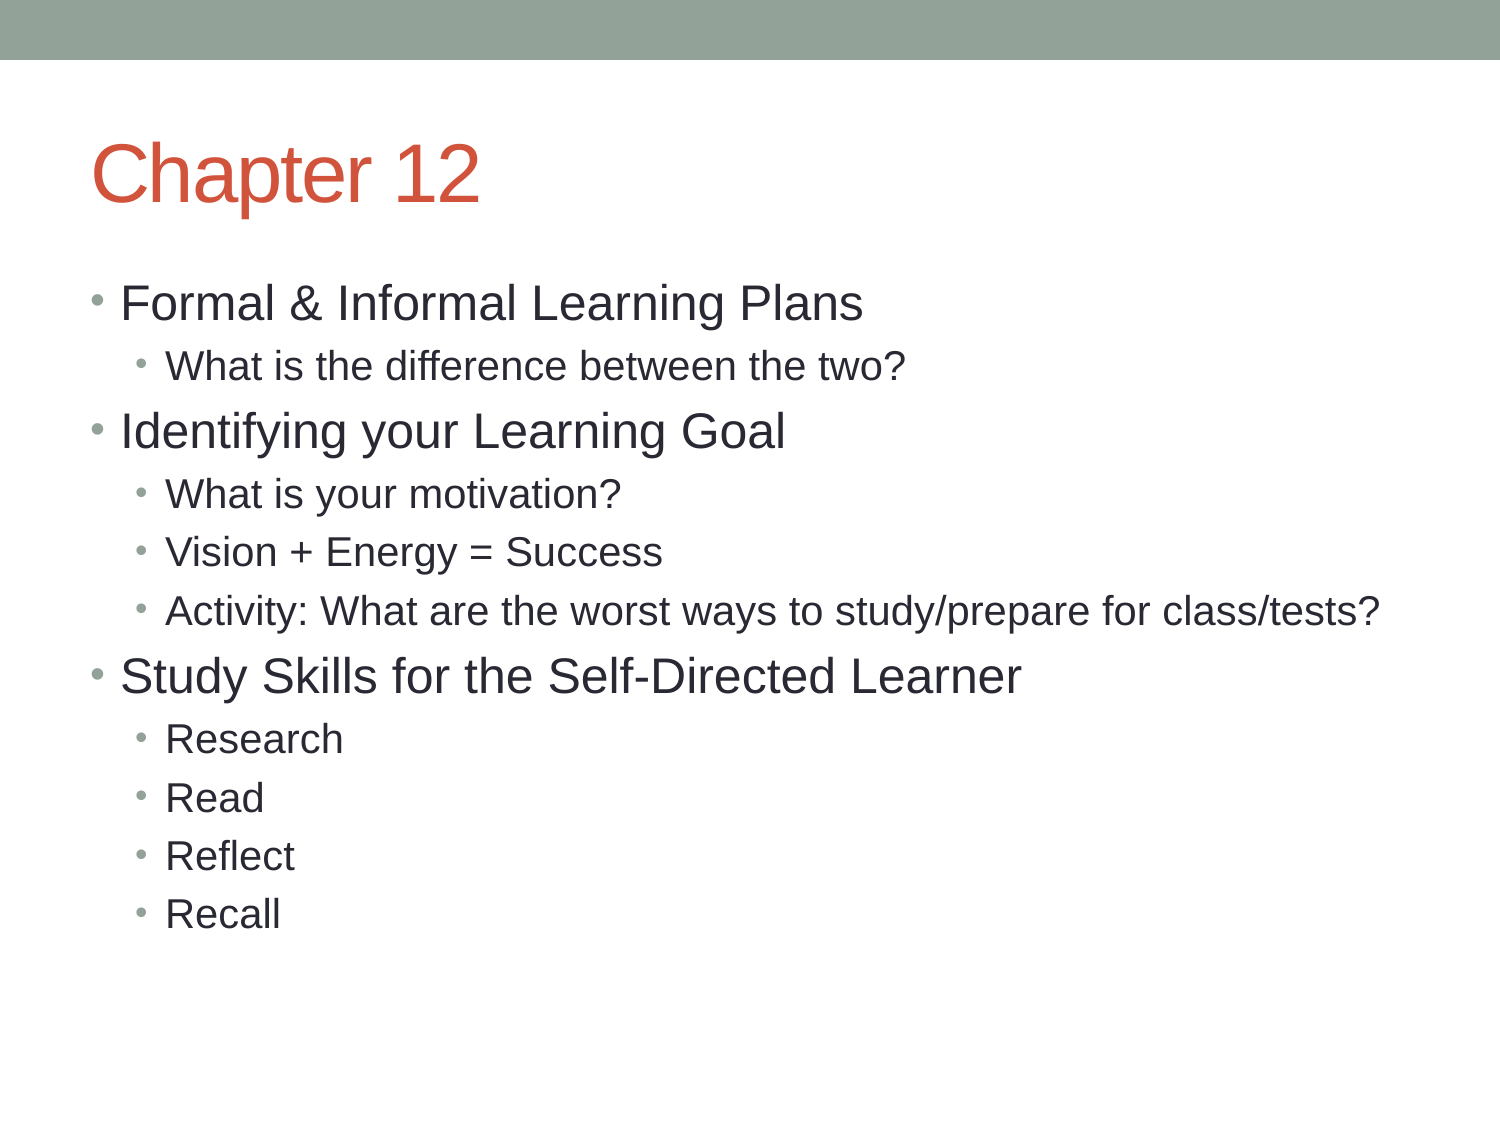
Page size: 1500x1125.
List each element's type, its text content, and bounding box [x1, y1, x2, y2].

list Formal & Informal Learning Plans What is the difference between the two? Identifying your Learning Goal What is your motivation? Vision + Energy = Success Activity: What are the worst ways to study/prepare for class/tests? Study Skills for the Self-Directed Learner Research Read Reflect Recall [75, 262, 1425, 1063]
title Chapter 12 [75, 87, 1425, 250]
